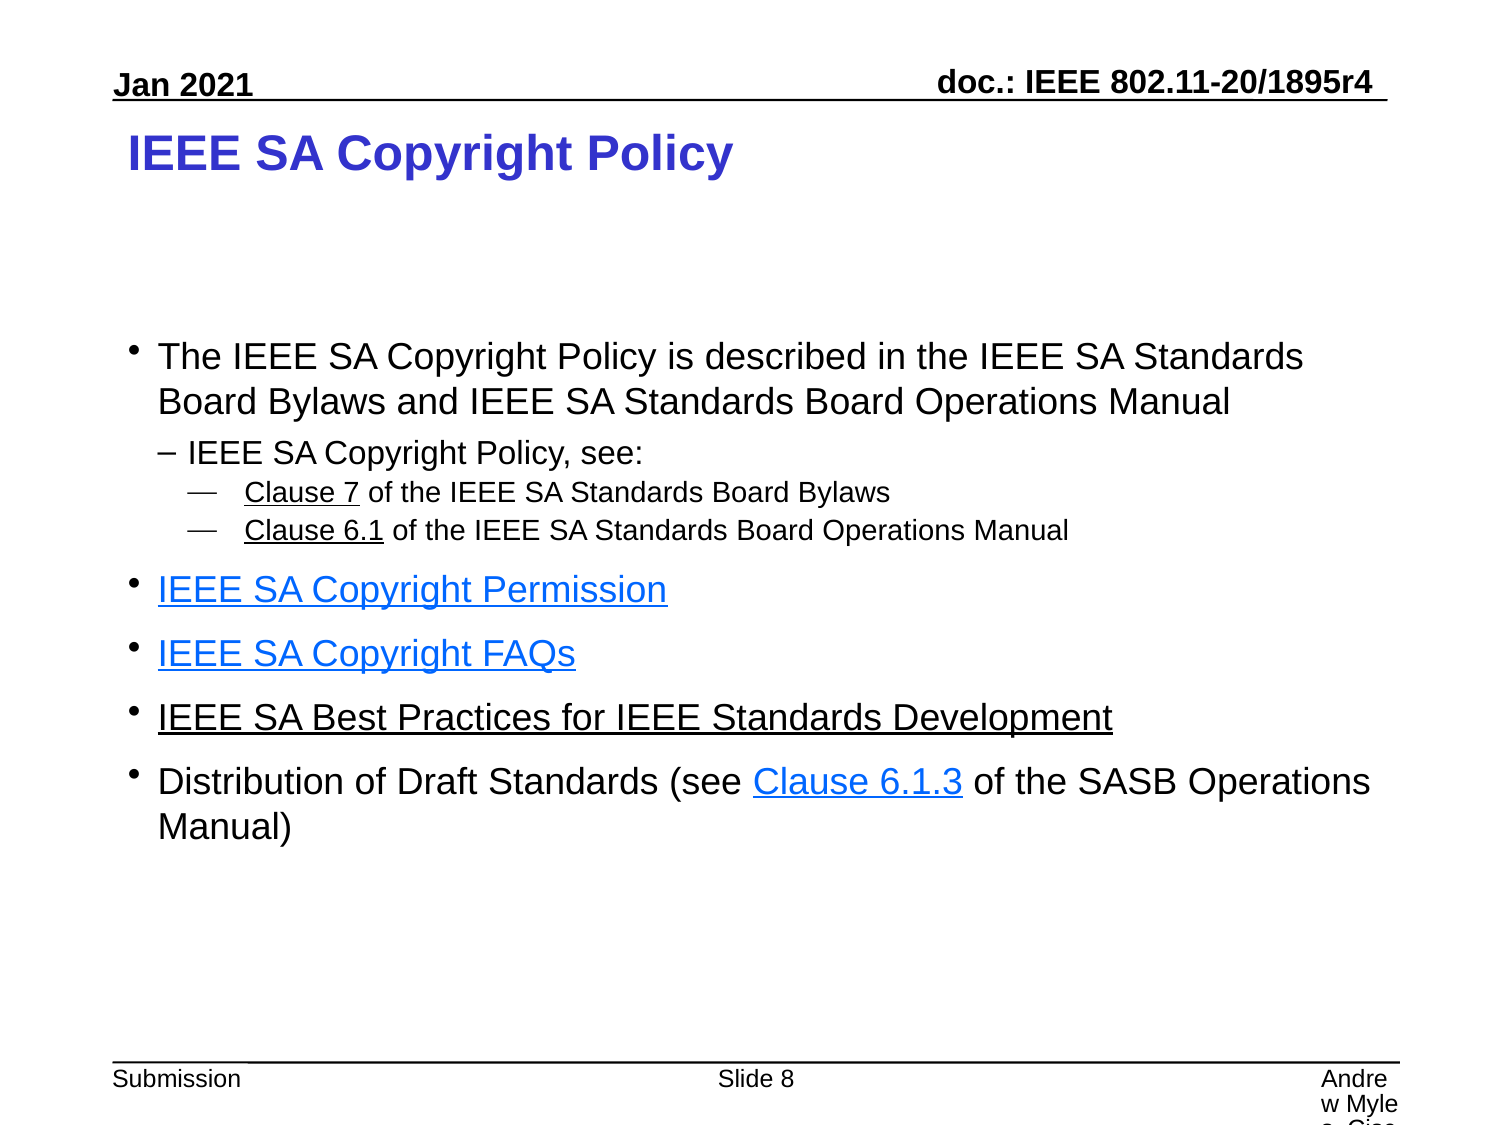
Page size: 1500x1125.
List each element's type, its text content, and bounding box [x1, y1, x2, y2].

list The IEEE SA Copyright Policy is described in the IEEE SA Standards Board Bylaws and IEEE SA Standards Board Operations Manual IEEE SA Copyright Policy, see: Clause 7 of the IEEE SA Standards Board Bylaws Clause 6.1 of the IEEE SA Standards Board Operations Manual IEEE SA Copyright Permission IEEE SA Copyright FAQs IEEE SA Best Practices for IEEE Standards Development Distribution of Draft Standards (see Clause 6.1.3 of the SASB Operations Manual) [112, 324, 1388, 1000]
slide_number 8 [709, 1061, 803, 1093]
title IEEE SA Copyright Policy [112, 112, 1388, 288]
footer Andrew Myles, Cisco [1320, 1061, 1402, 1093]
